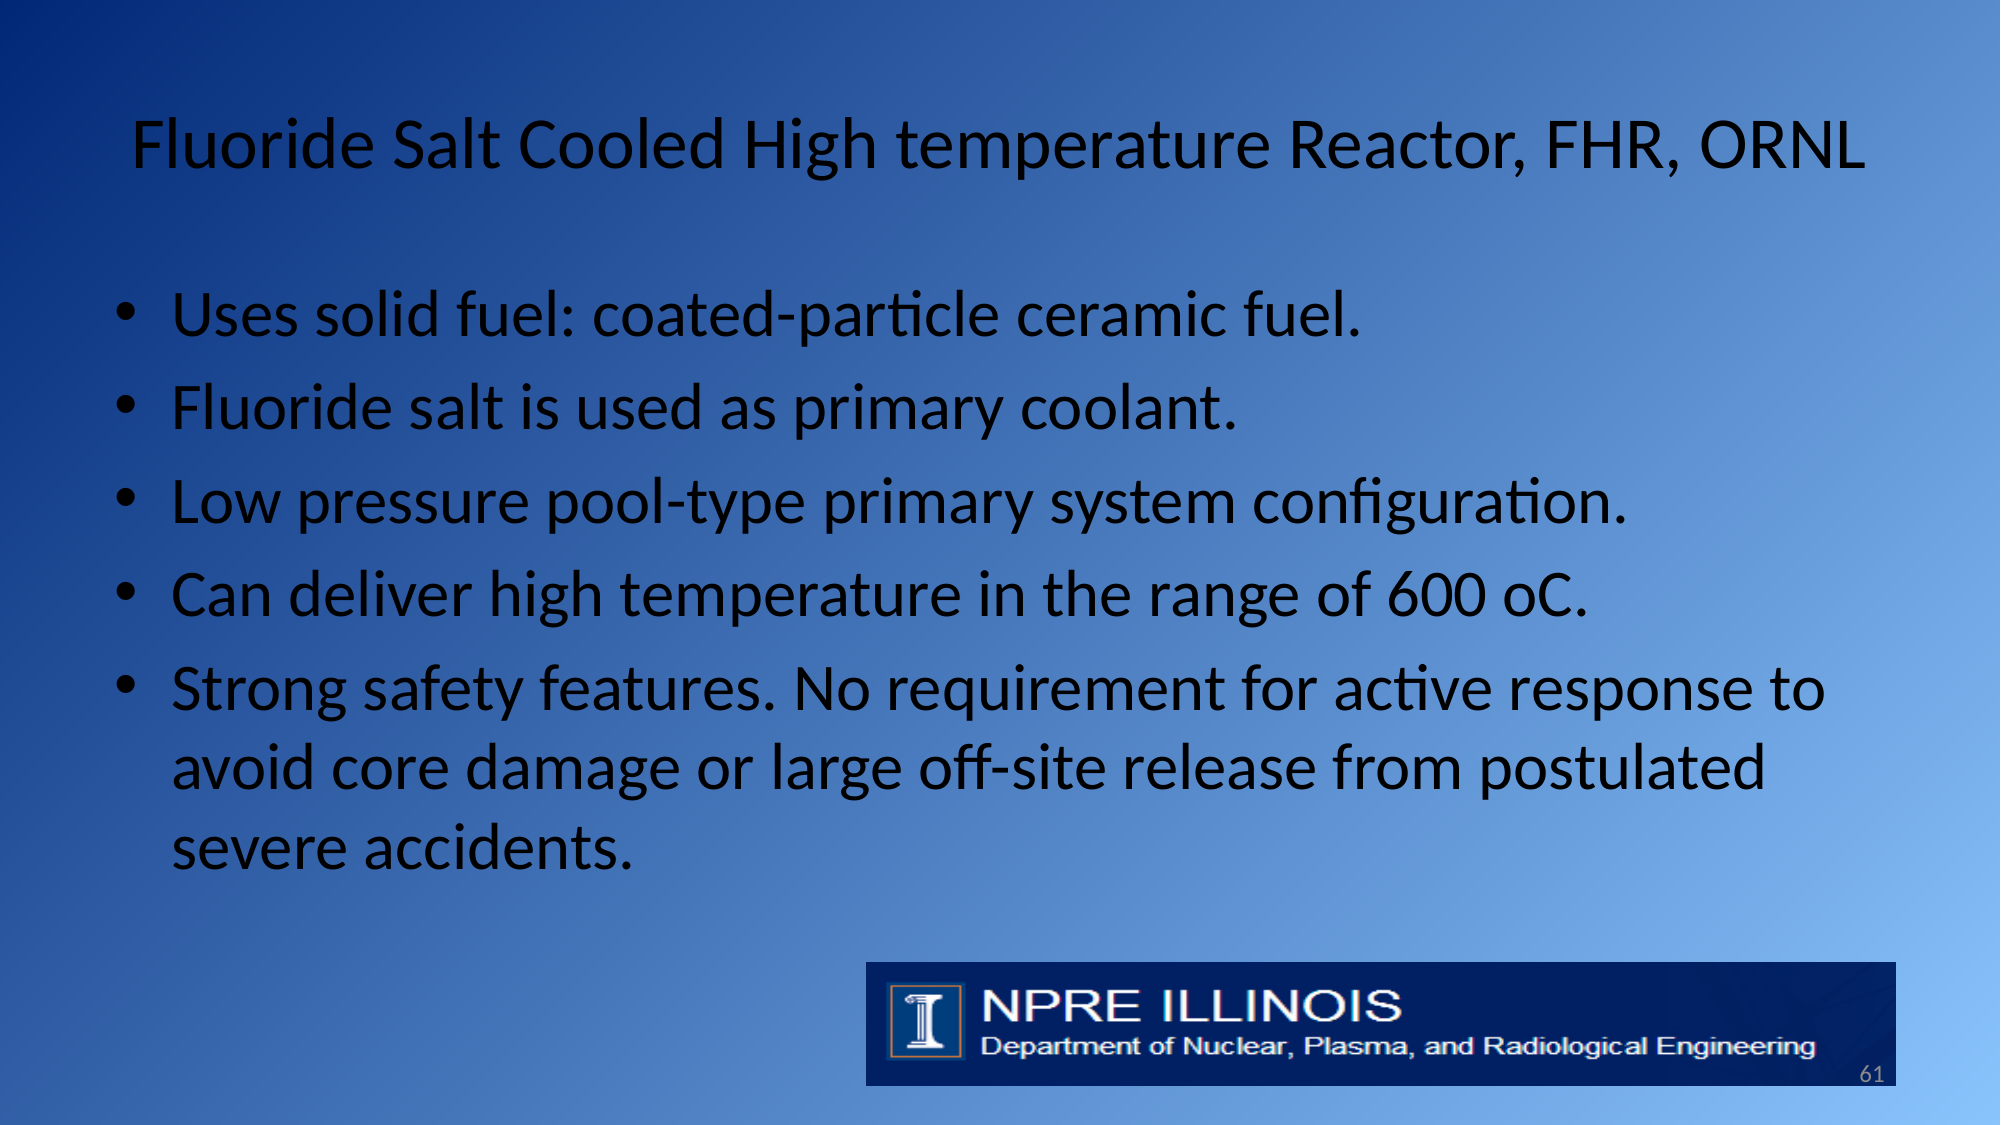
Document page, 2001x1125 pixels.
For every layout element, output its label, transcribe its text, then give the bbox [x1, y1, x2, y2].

list Uses solid fuel: coated-particle ceramic fuel. Fluoride salt is used as primary coolant. Low pressure pool-type primary system configuration. Can deliver high temperature in the range of 600 oC. Strong safety features. No requirement for active response to avoid core damage or large off-site release from postulated severe accidents. [99, 262, 1900, 1005]
title Fluoride Salt Cooled High temperature Reactor, FHR, ORNL [99, 45, 1900, 233]
picture [866, 1005, 1896, 1086]
slide_number 61 [1433, 1042, 1900, 1103]
